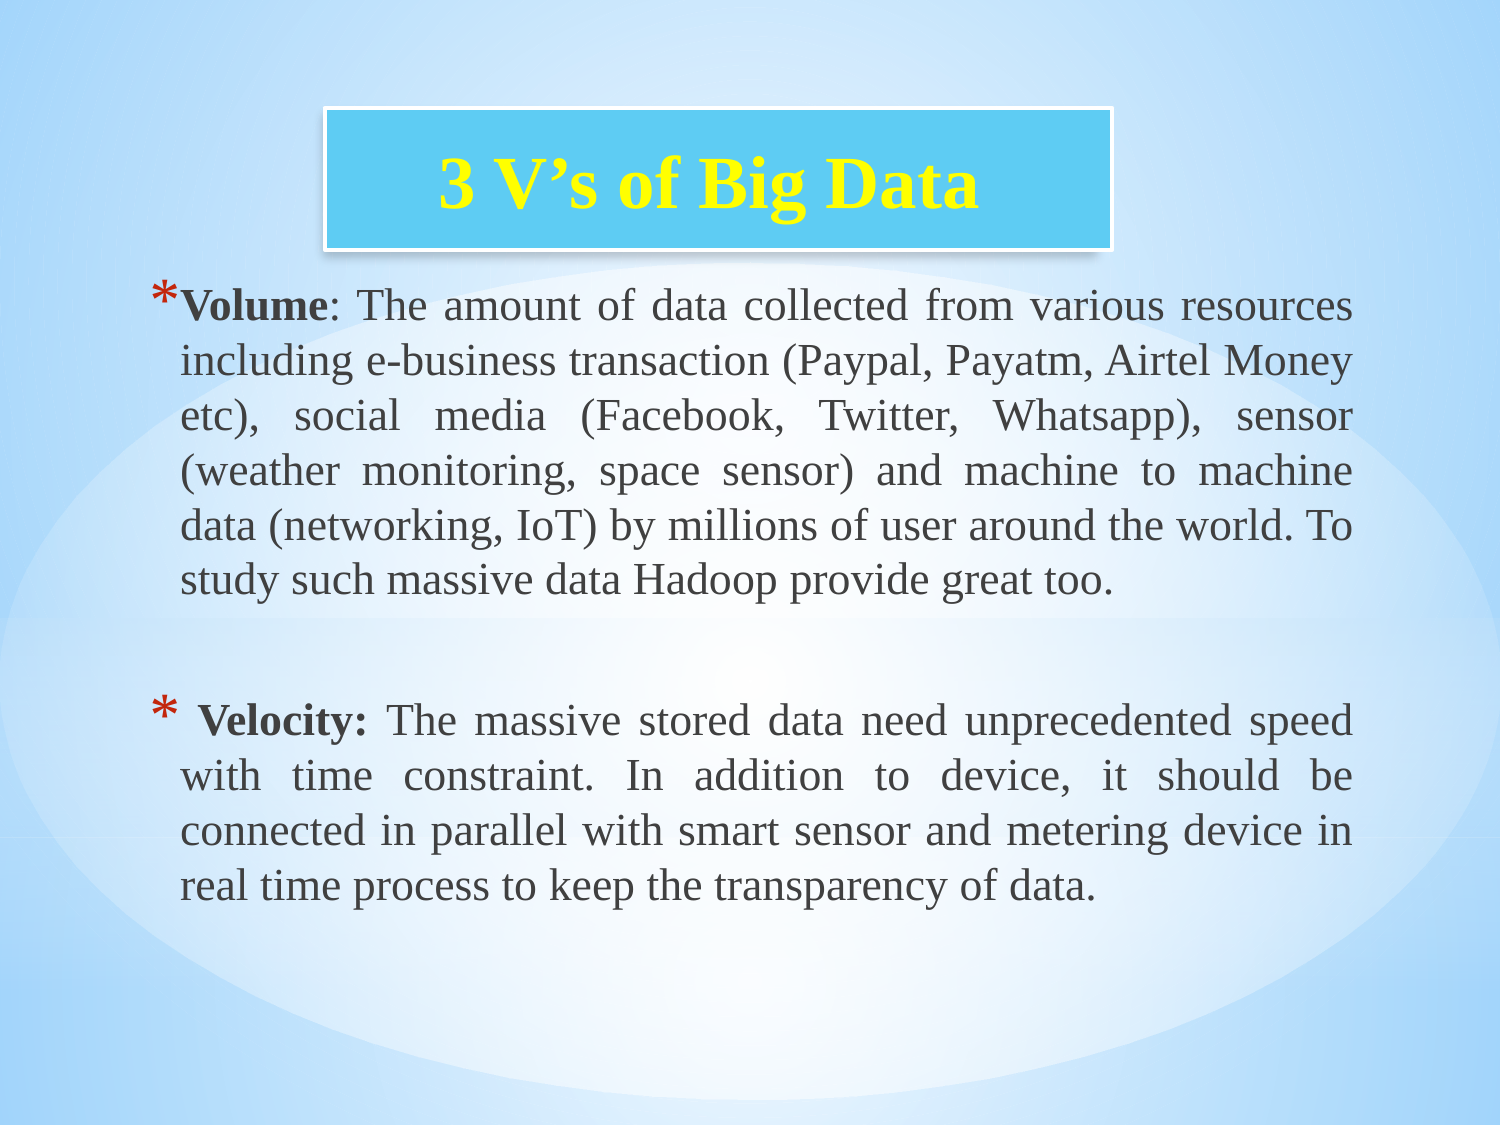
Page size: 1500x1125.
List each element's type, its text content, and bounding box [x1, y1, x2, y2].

list Volume: The amount of data collected from various resources including e-business transaction (Paypal, Payatm, Airtel Money etc), social media (Facebook, Twitter, Whatsapp), sensor (weather monitoring, space sensor) and machine to machine data (networking, IoT) by millions of user around the world. To study such massive data Hadoop provide great too. Velocity: The massive stored data need unprecedented speed with time constraint. In addition to device, it should be connected in parallel with smart sensor and metering device in real time process to keep the transparency of data. [127, 267, 1370, 1083]
text_box 3 V’s of Big Data [323, 106, 1114, 252]
